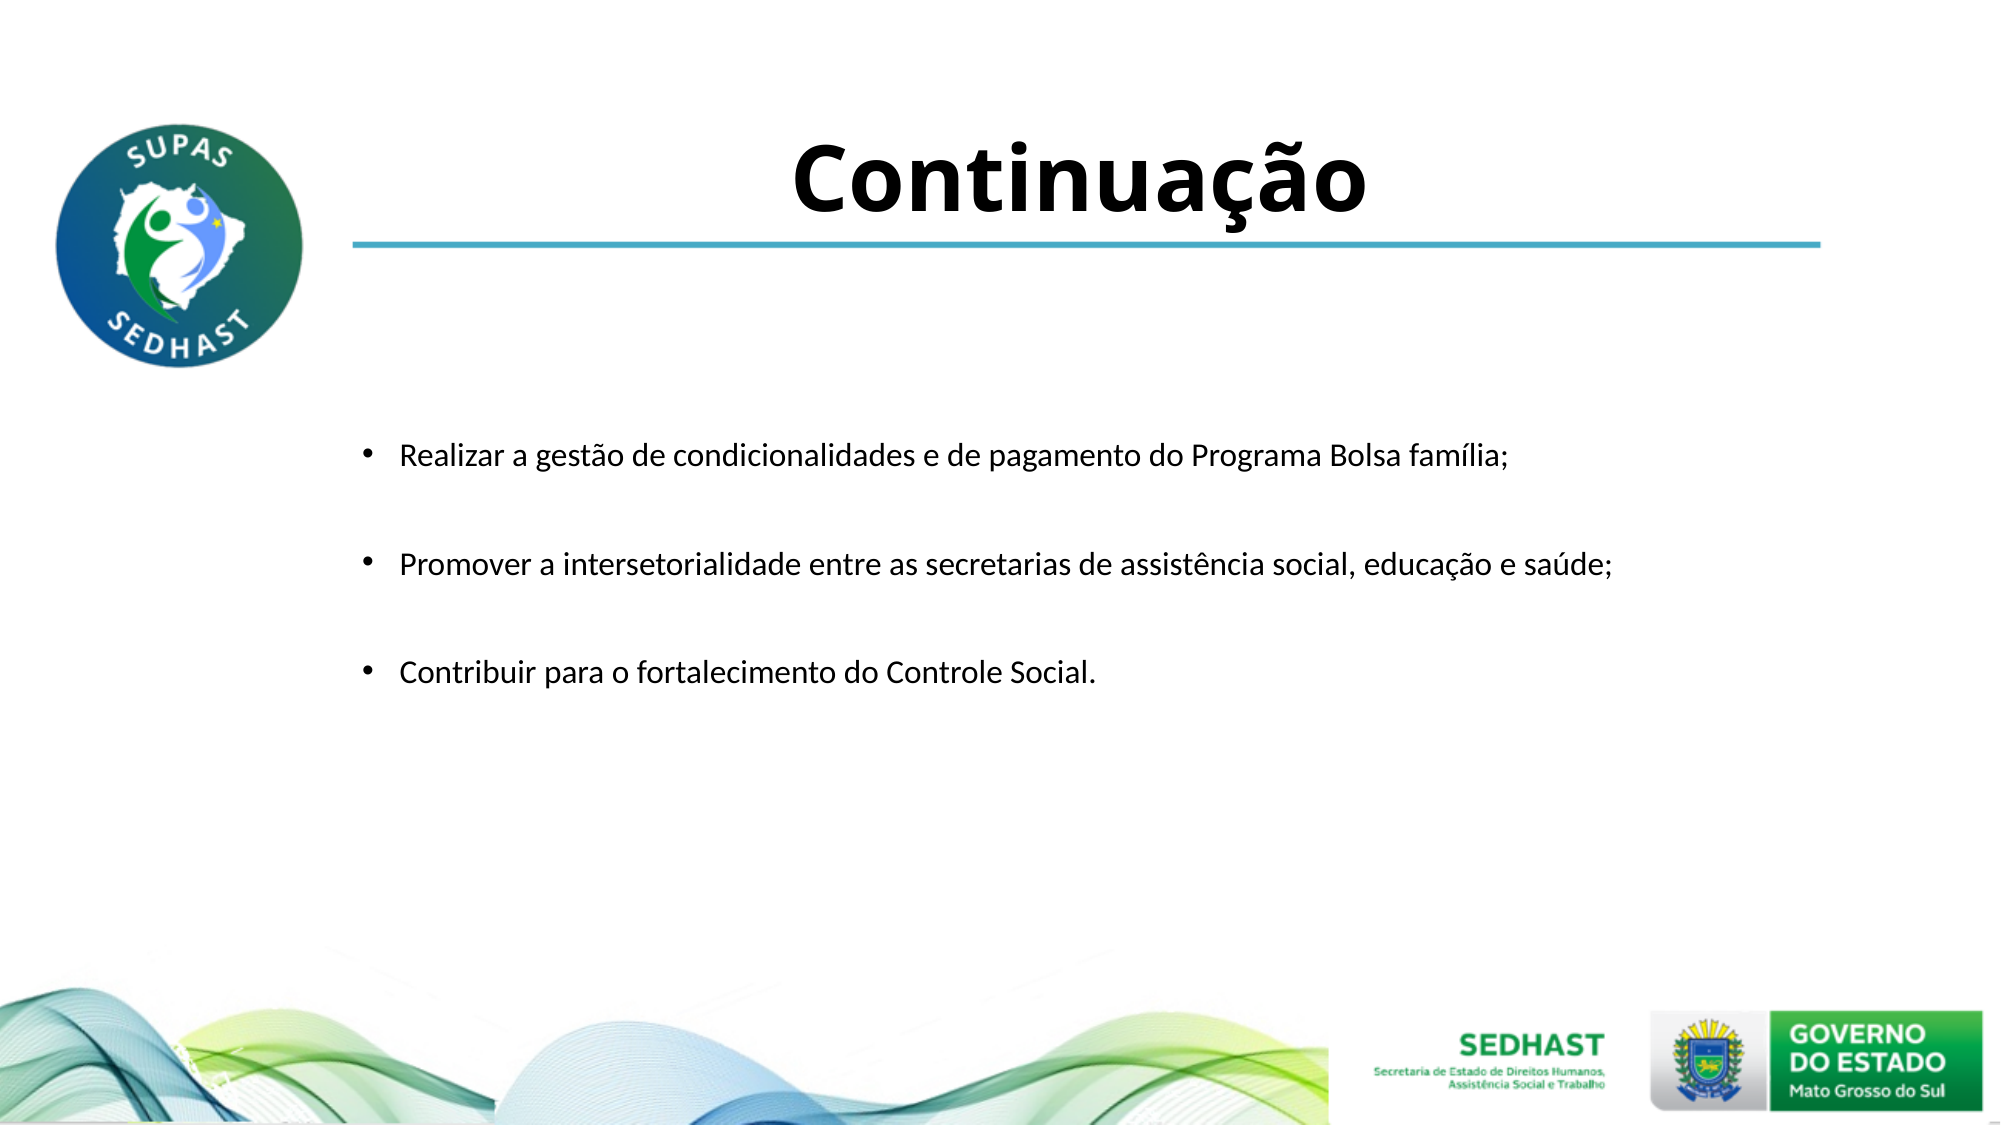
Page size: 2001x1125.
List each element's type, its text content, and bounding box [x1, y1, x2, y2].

list Realizar a gestão de condicionalidades e de pagamento do Programa Bolsa família; Promover a intersetorialidade entre as secretarias de assistência social, educação e saúde; Contribuir para o fortalecimento do Controle Social. [347, 287, 1818, 834]
title Continuação [638, 149, 1522, 214]
picture [0, 0, 2001, 1125]
